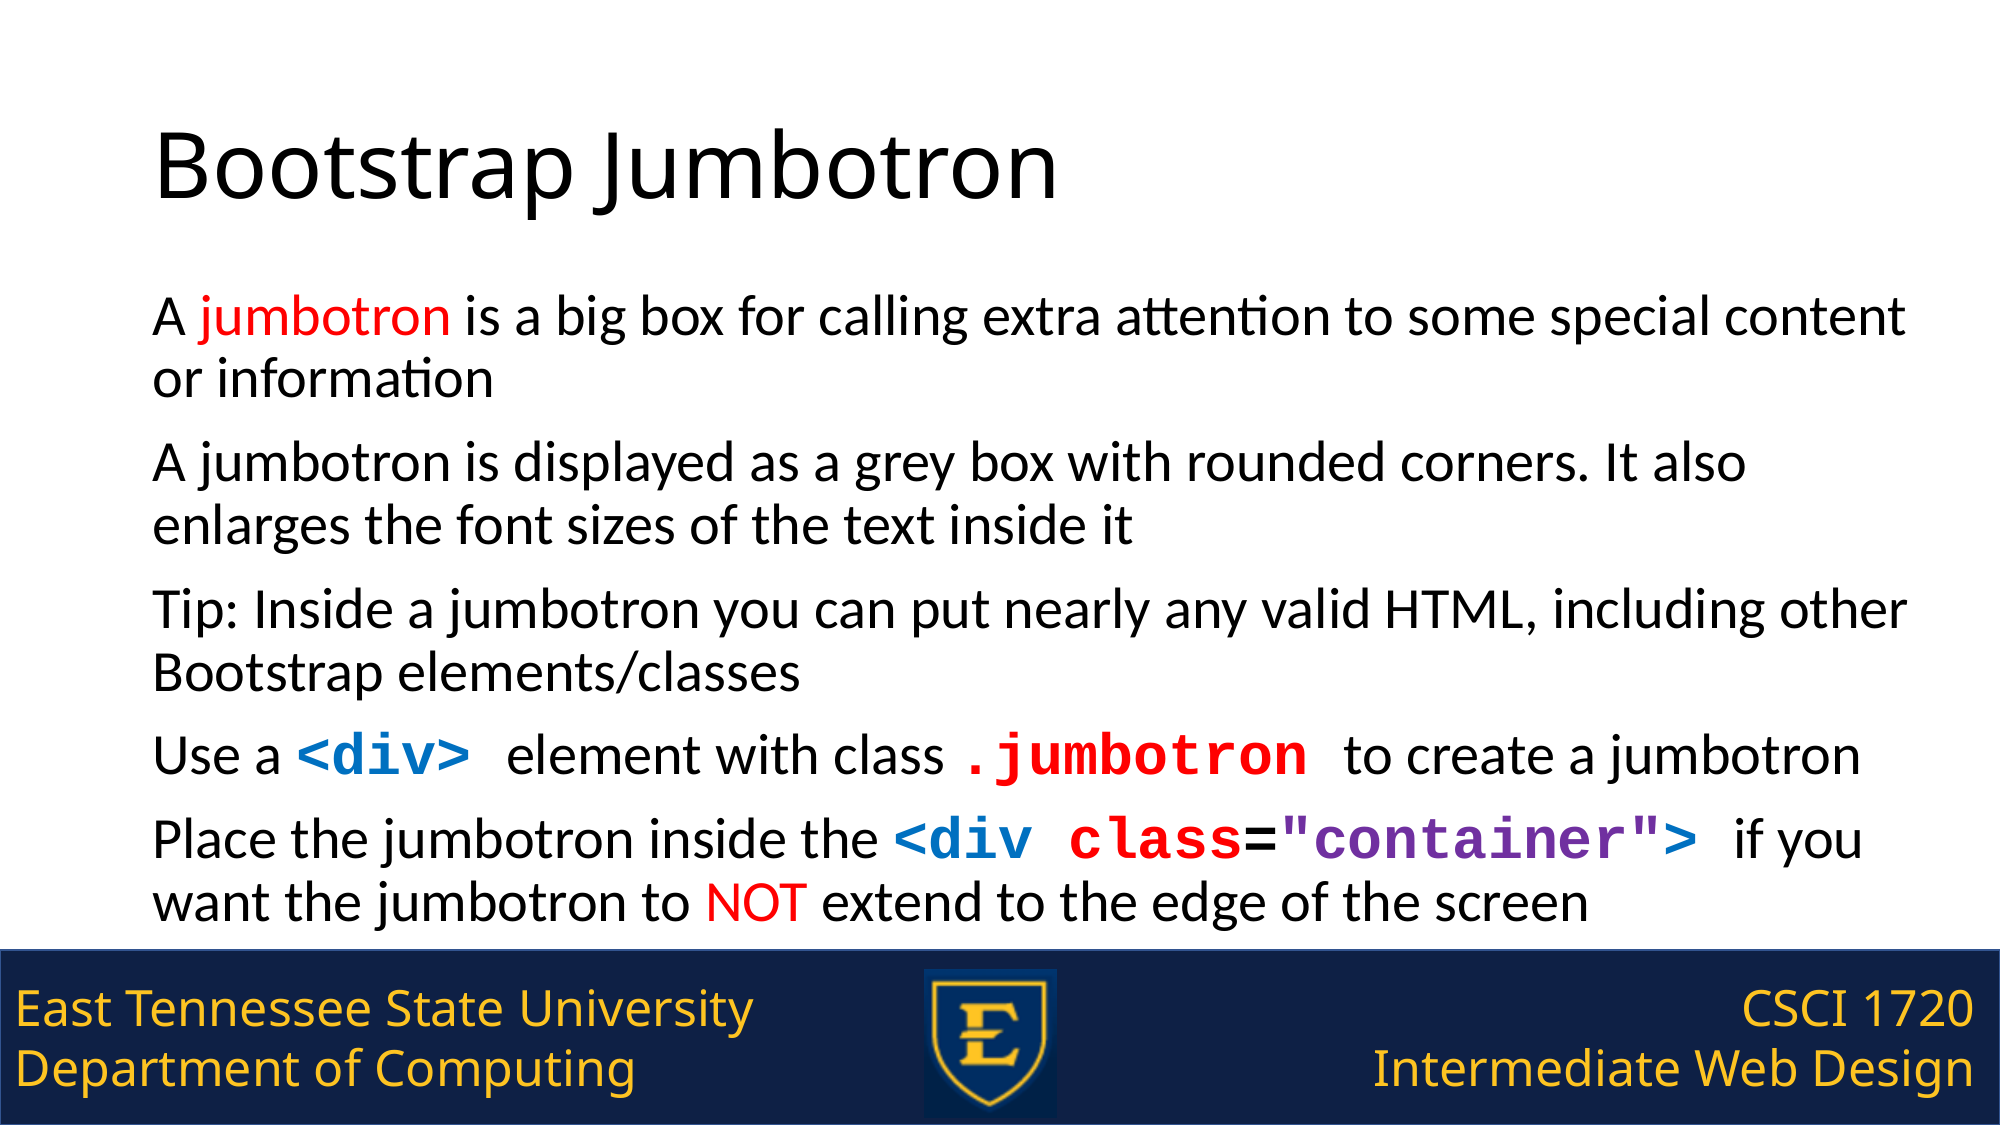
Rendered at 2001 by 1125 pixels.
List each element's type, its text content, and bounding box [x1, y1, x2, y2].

picture [924, 969, 1057, 1118]
text_box East Tennessee State University Department of Computing [0, 969, 780, 1104]
list A jumbotron is a big box for calling extra attention to some special content or information A jumbotron is displayed as a grey box with rounded corners. It also enlarges the font sizes of the text inside it Tip: Inside a jumbotron you can put nearly any valid HTML, including other Bootstrap elements/classes Use a <div> element with class .jumbotron to create a jumbotron Place the jumbotron inside the <div class="container"> if you want the jumbotron to NOT extend to the edge of the screen [137, 277, 1966, 992]
text_box [0, 949, 2000, 1125]
text_box CSCI 1720 Intermediate Web Design [1210, 969, 1991, 1104]
title Bootstrap Jumbotron [137, 59, 1863, 277]
